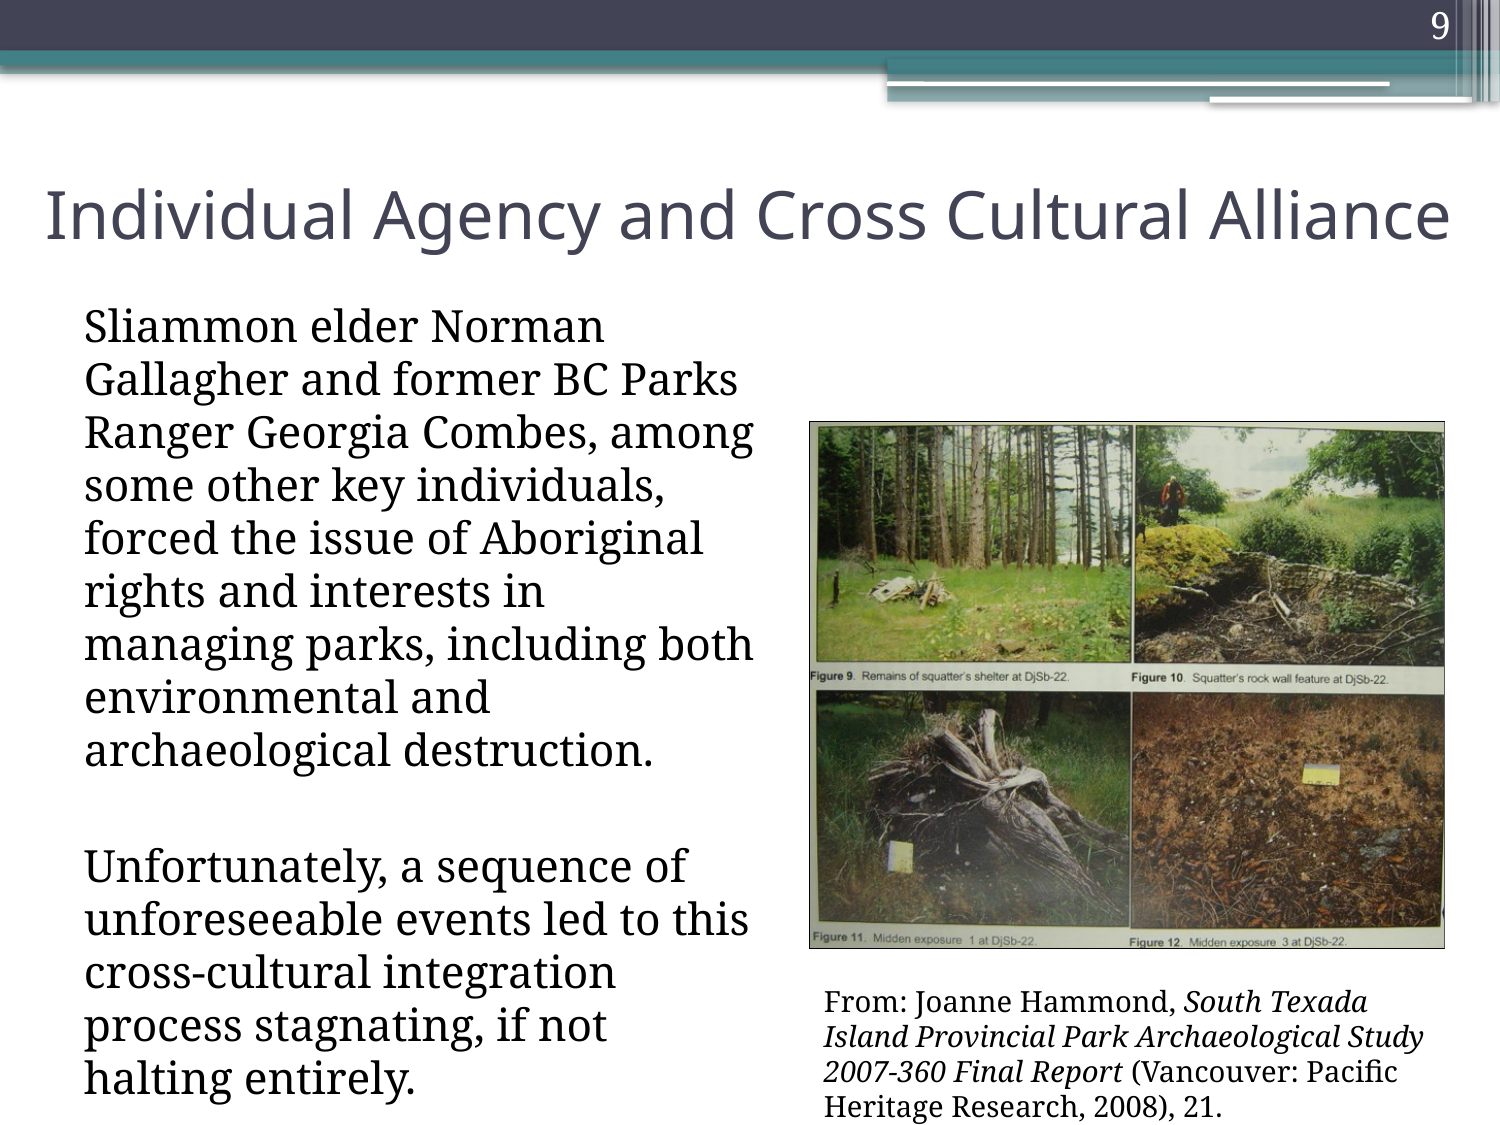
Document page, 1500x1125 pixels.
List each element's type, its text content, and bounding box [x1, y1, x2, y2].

list Sliammon elder Norman Gallagher and former BC Parks Ranger Georgia Combes, among some other key individuals, forced the issue of Aboriginal rights and interests in managing parks, including both environmental and archaeological destruction. Unfortunately, a sequence of unforeseeable events led to this cross-cultural integration process stagnating, if not halting entirely. [53, 290, 774, 1125]
text_box From: Joanne Hammond, South Texada Island Provincial Park Archaeological Study 2007-360 Final Report (Vancouver: Pacific Heritage Research, 2008), 21. [809, 975, 1459, 1125]
title Individual Agency and Cross Cultural Alliance [0, 125, 1500, 301]
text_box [808, 420, 1445, 949]
slide_number 9 [1341, 0, 1466, 61]
